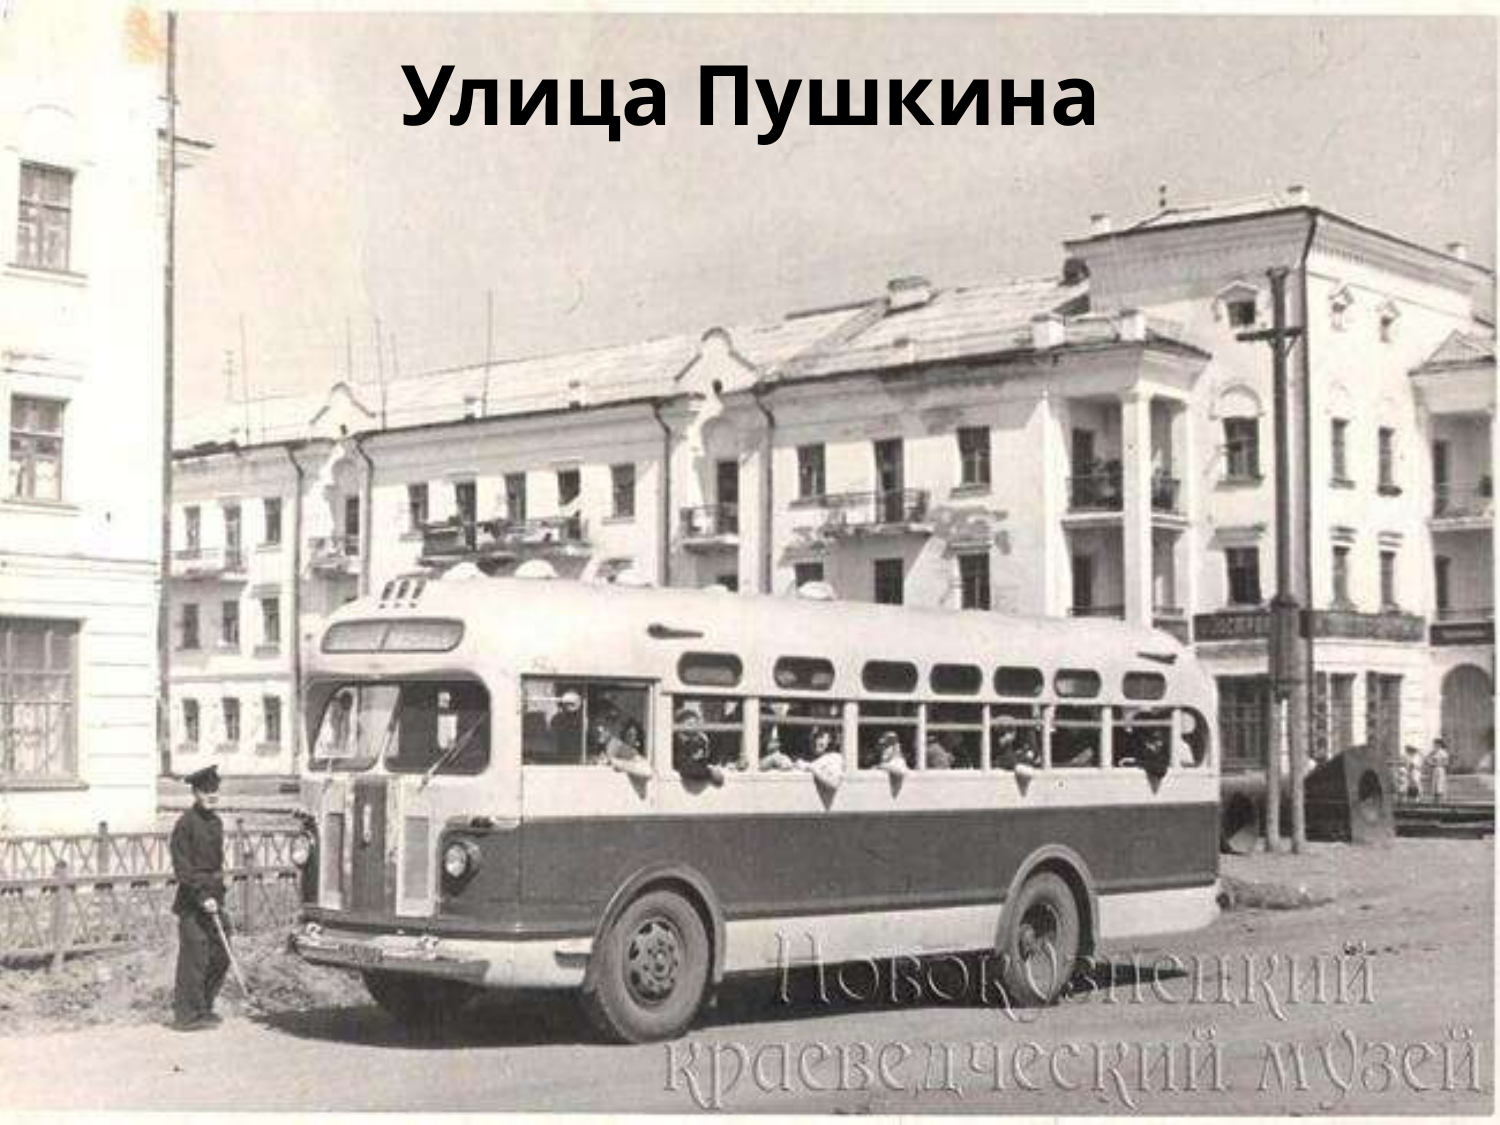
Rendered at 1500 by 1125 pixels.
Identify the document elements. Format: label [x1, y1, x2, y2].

list [0, 0, 1500, 1125]
